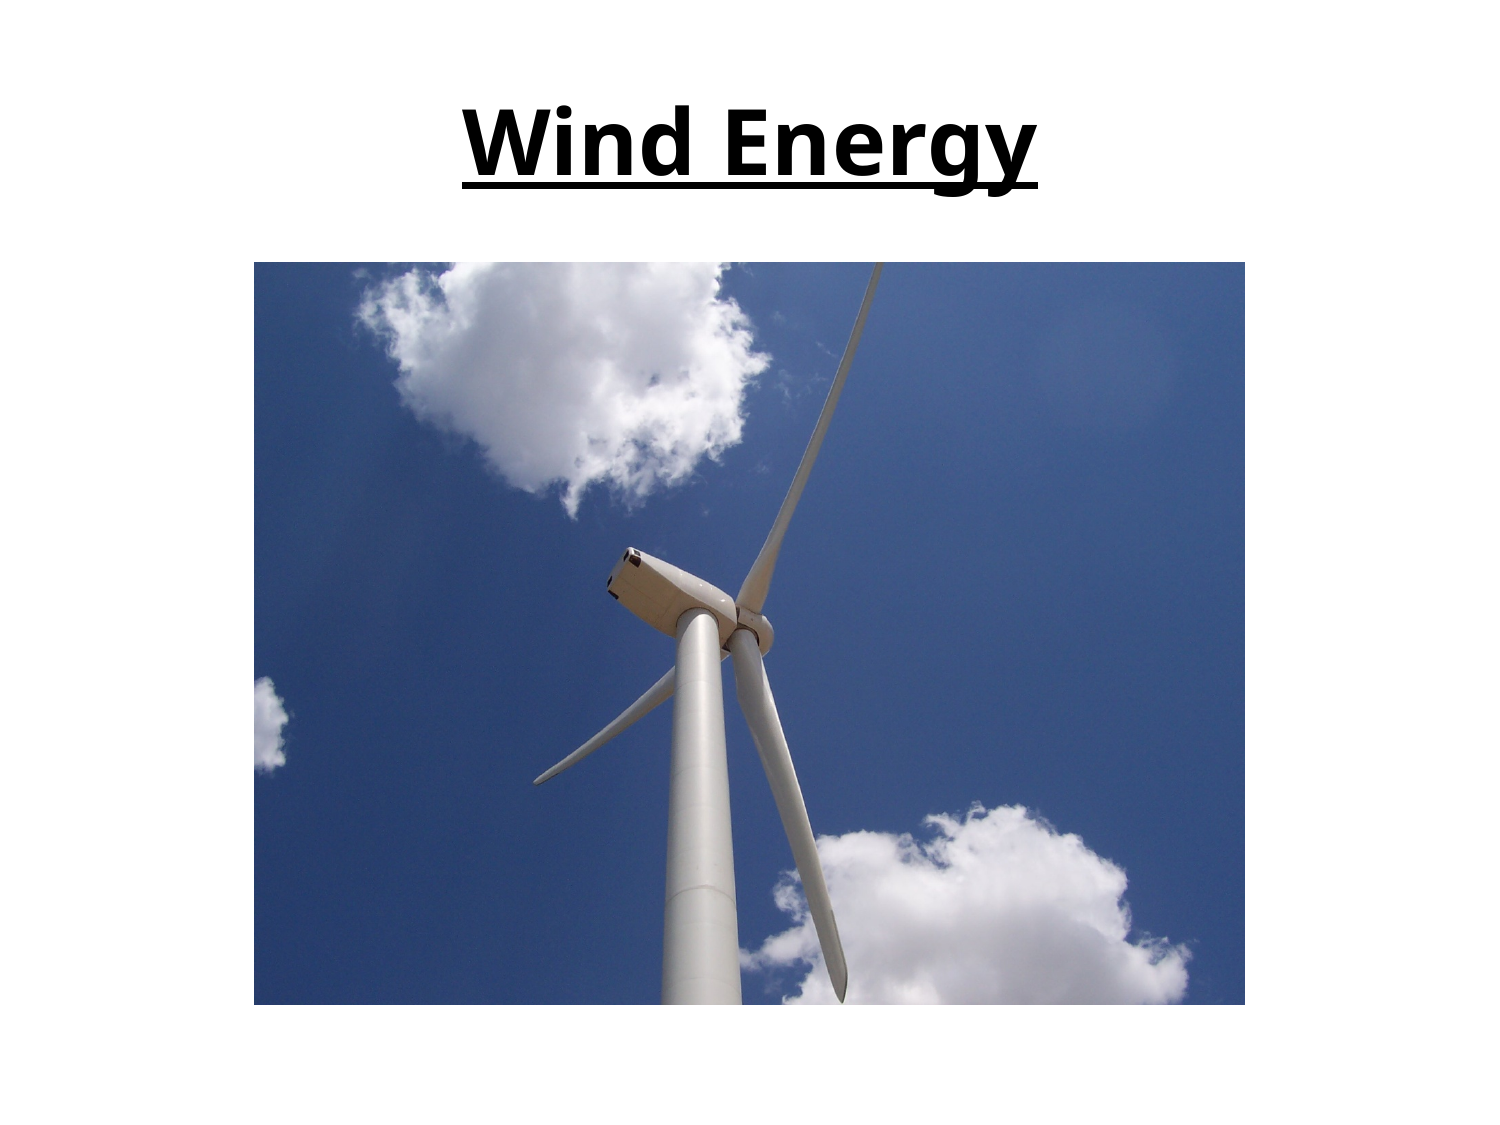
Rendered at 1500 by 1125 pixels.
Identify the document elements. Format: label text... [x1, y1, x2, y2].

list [254, 262, 1245, 1006]
title Wind Energy [74, 44, 1426, 233]
